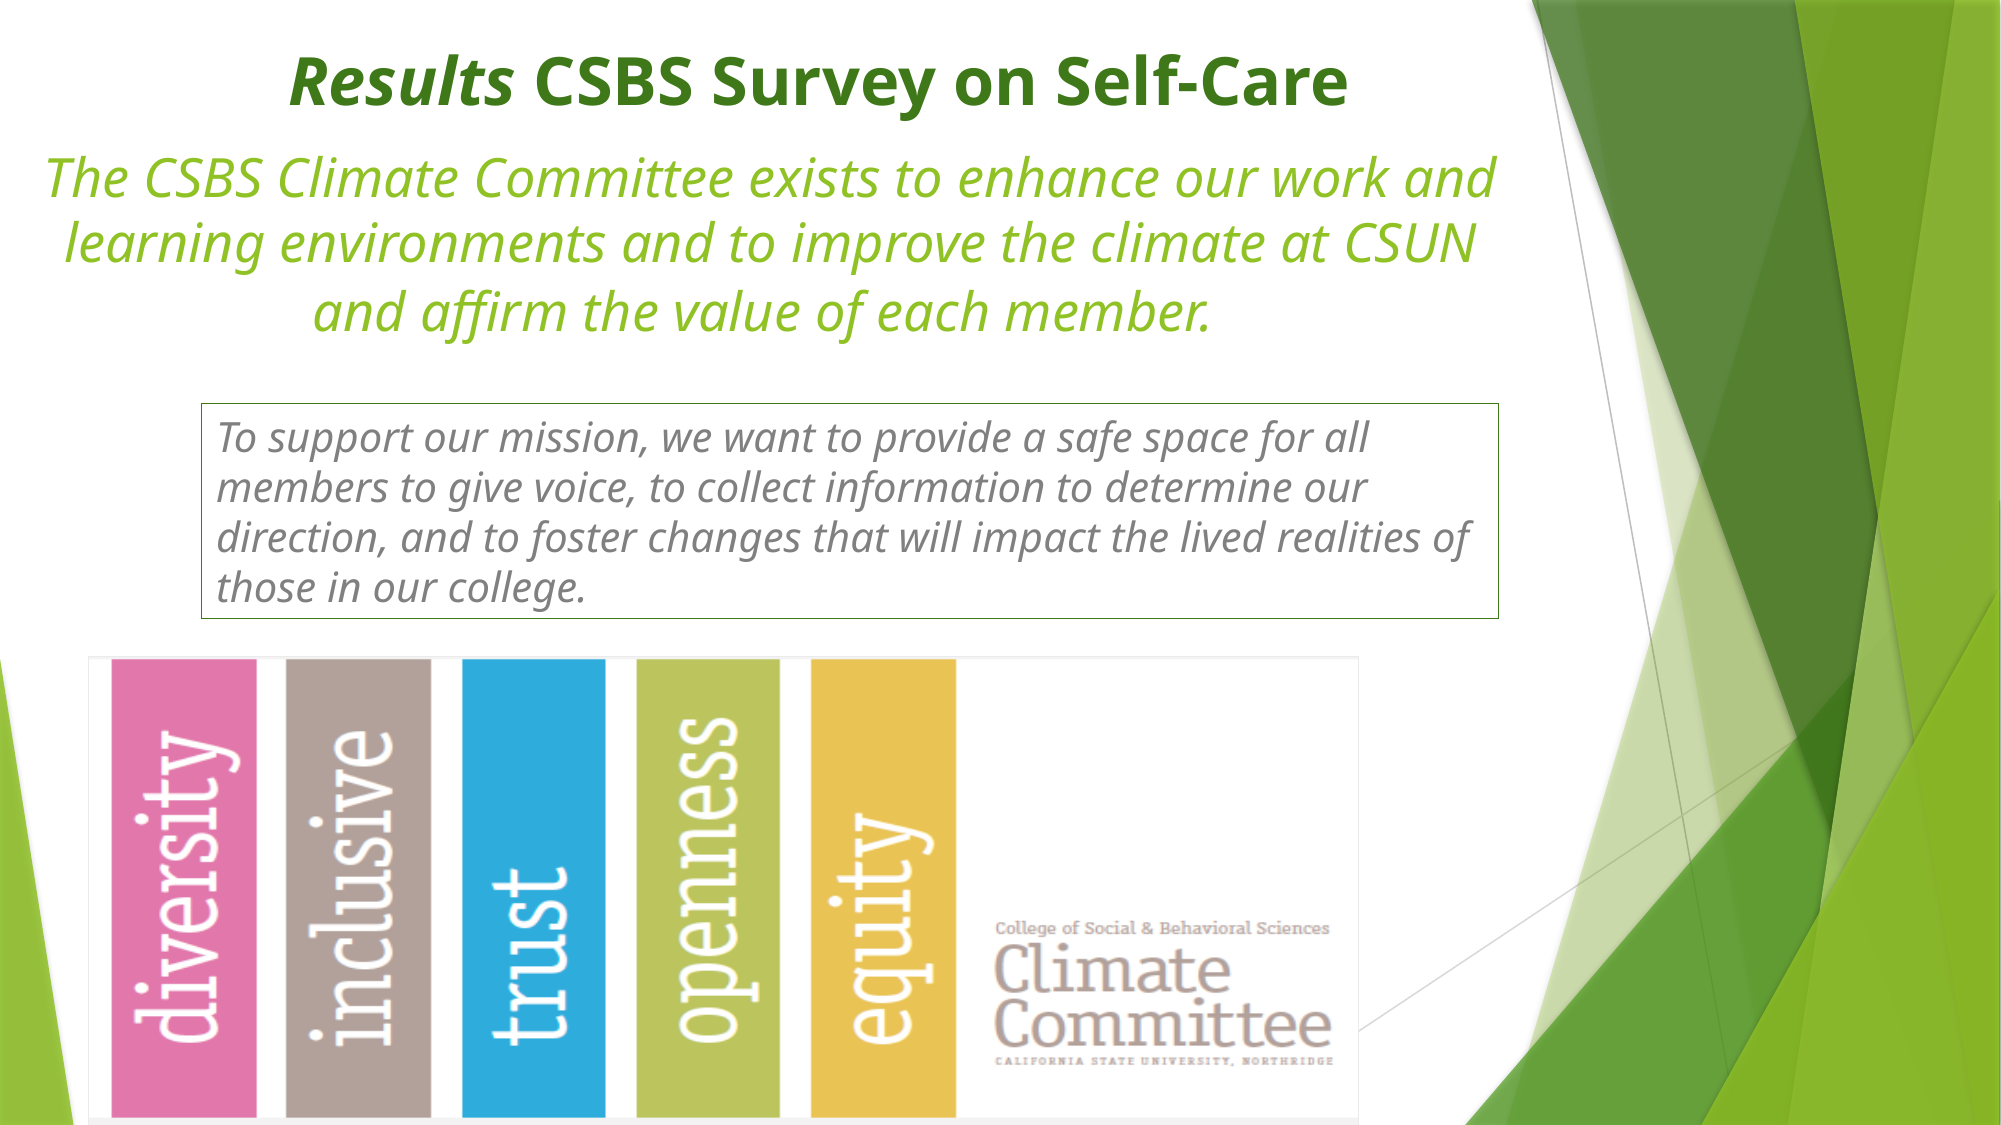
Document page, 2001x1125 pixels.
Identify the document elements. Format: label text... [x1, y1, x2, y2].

text_box To support our mission, we want to provide a safe space for all members to give voice, to collect information to determine our direction, and to foster changes that will impact the lived realities of those in our college. [201, 403, 1499, 619]
text_box Results CSBS Survey on Self-Care [129, 31, 1527, 126]
picture [87, 655, 1359, 1125]
title The CSBS Climate Committee exists to enhance our work and learning environments and to improve the climate at CSUN and affirm the value of each member. [19, 122, 1524, 365]
